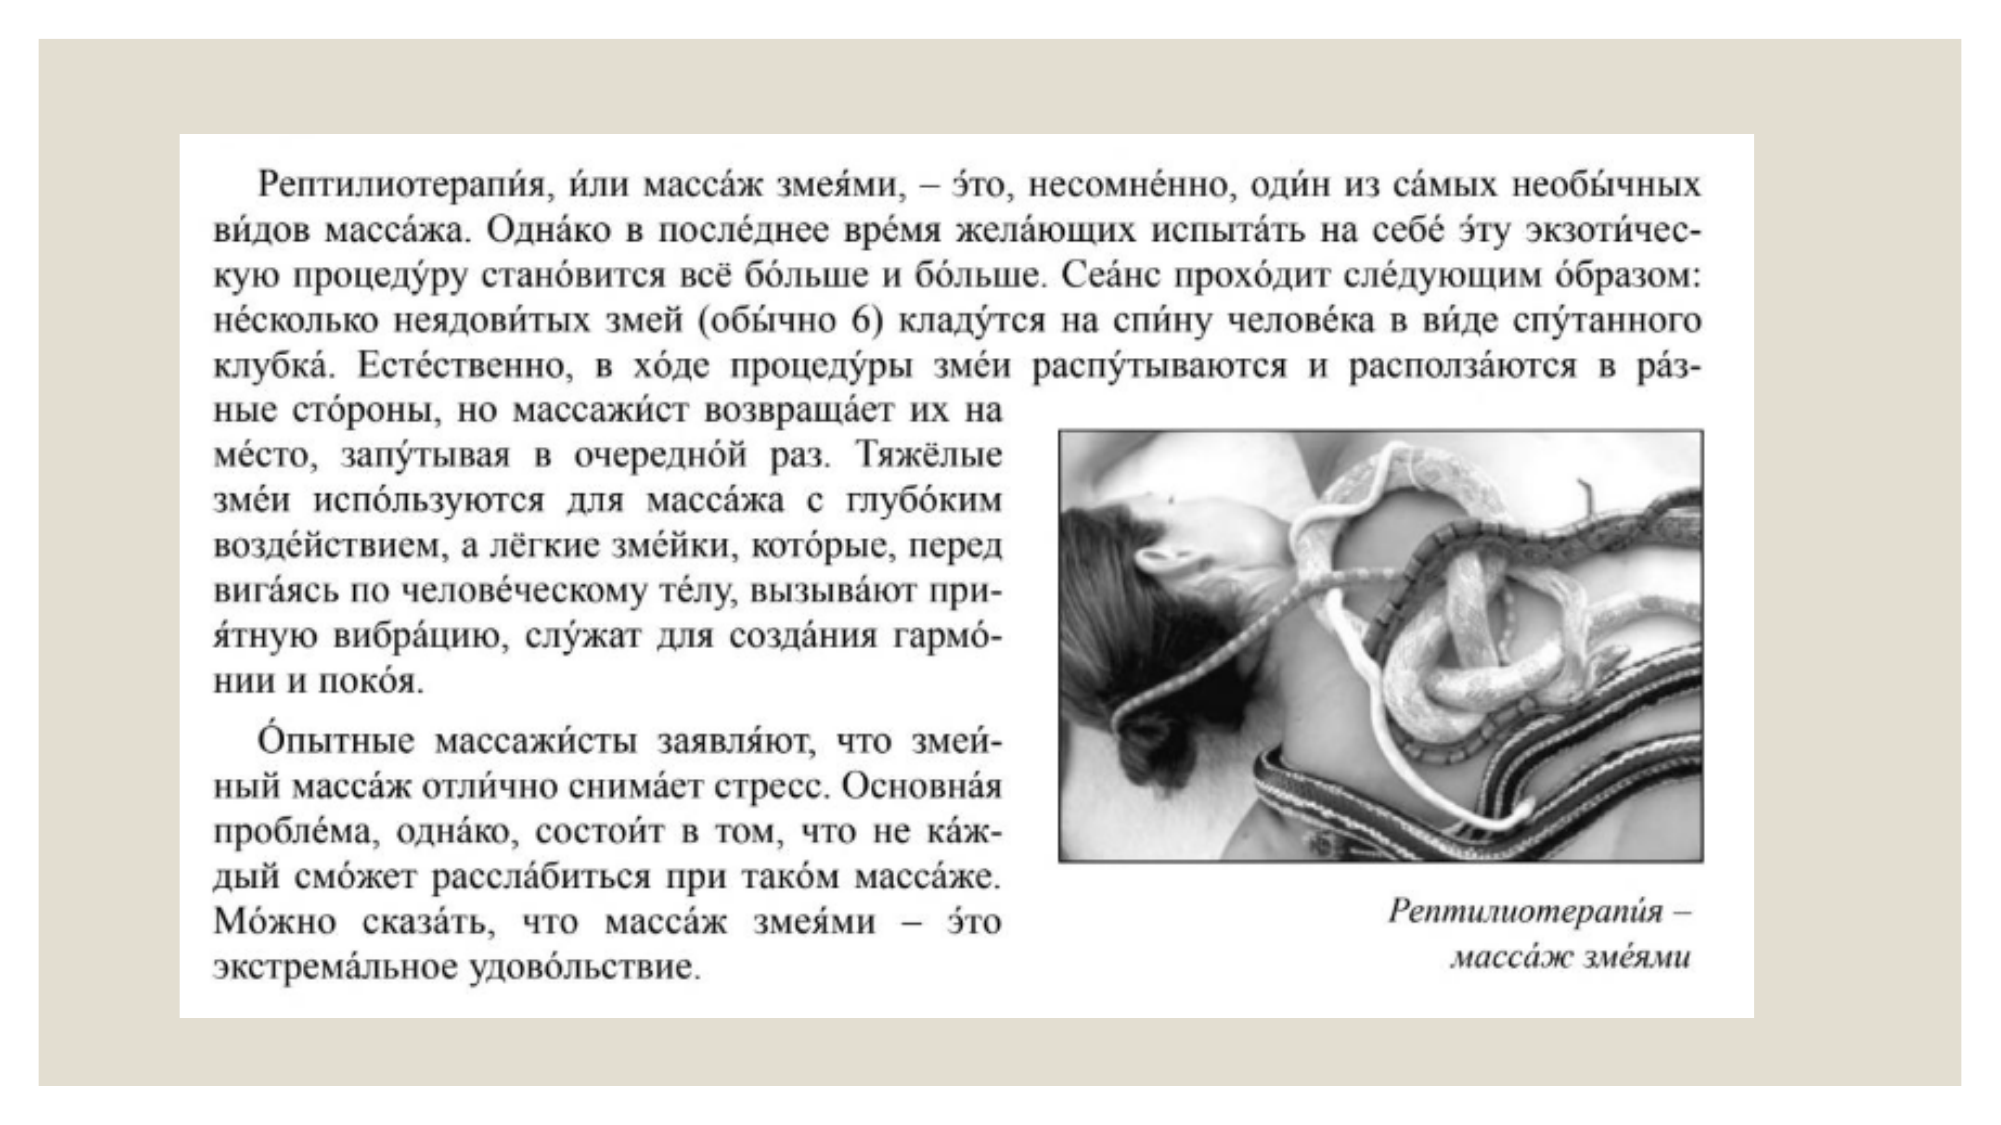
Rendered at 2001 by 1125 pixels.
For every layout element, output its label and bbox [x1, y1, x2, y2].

picture [179, 134, 1755, 1018]
